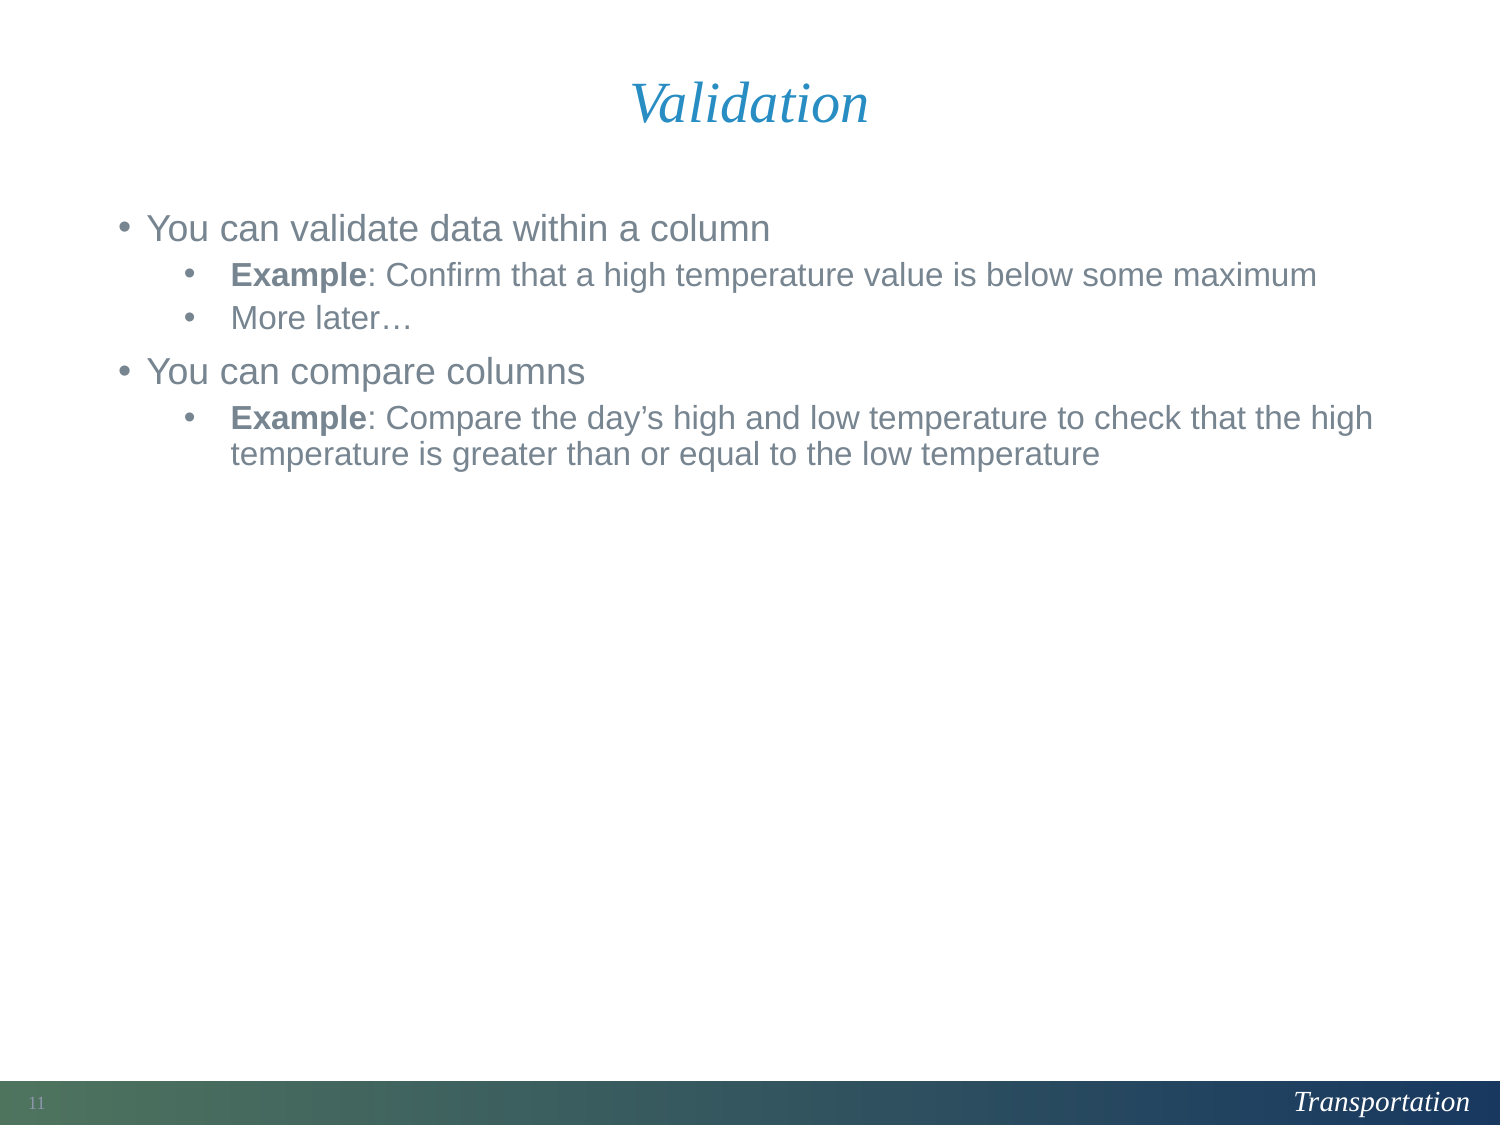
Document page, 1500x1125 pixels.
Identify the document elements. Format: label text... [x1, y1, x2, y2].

list You can validate data within a column Example: Confirm that a high temperature value is below some maximum More later… You can compare columns Example: Compare the day’s high and low temperature to check that the high temperature is greater than or equal to the low temperature [103, 201, 1397, 1025]
title Validation [103, 16, 1397, 191]
slide_number 36 [12, 1091, 351, 1114]
